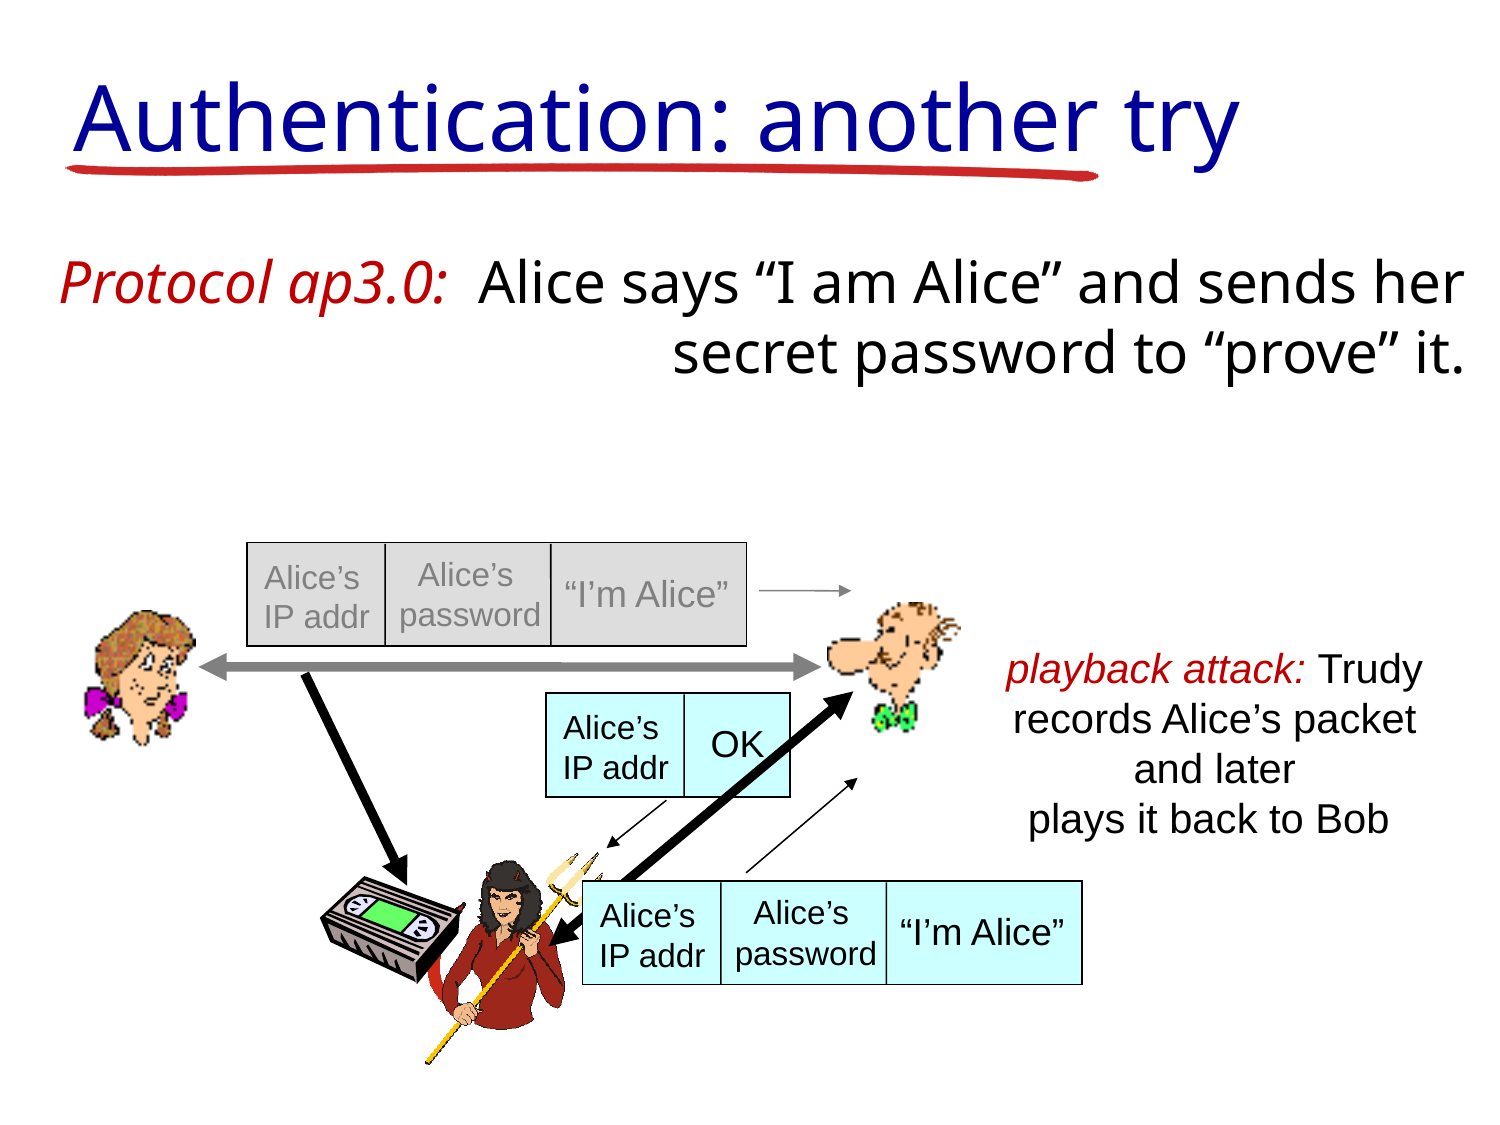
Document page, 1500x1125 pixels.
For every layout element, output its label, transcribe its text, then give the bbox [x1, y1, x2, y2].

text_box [582, 880, 1083, 985]
title Authentication: another try [58, 21, 1334, 209]
text_box Alice’s IP addr [248, 548, 385, 643]
picture [424, 851, 603, 1065]
text_box [745, 777, 858, 873]
text_box [759, 584, 852, 597]
text_box Alice’s password [551, 546, 557, 641]
text_box [246, 542, 747, 647]
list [319, 875, 462, 986]
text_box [545, 692, 791, 798]
text_box “I’m Alice” [557, 562, 744, 623]
text_box Protocol ap3.0: Alice says “I am Alice” and sends her secret password to “prove” it. [43, 238, 1481, 393]
picture [60, 158, 1112, 187]
text_box [606, 805, 661, 849]
text_box Alice’s password [384, 546, 550, 641]
picture [80, 610, 196, 752]
text_box playback attack: Trudy records Alice’s packet and later plays it back to Bob [968, 634, 1461, 849]
picture [826, 601, 961, 739]
text_box [201, 660, 821, 674]
